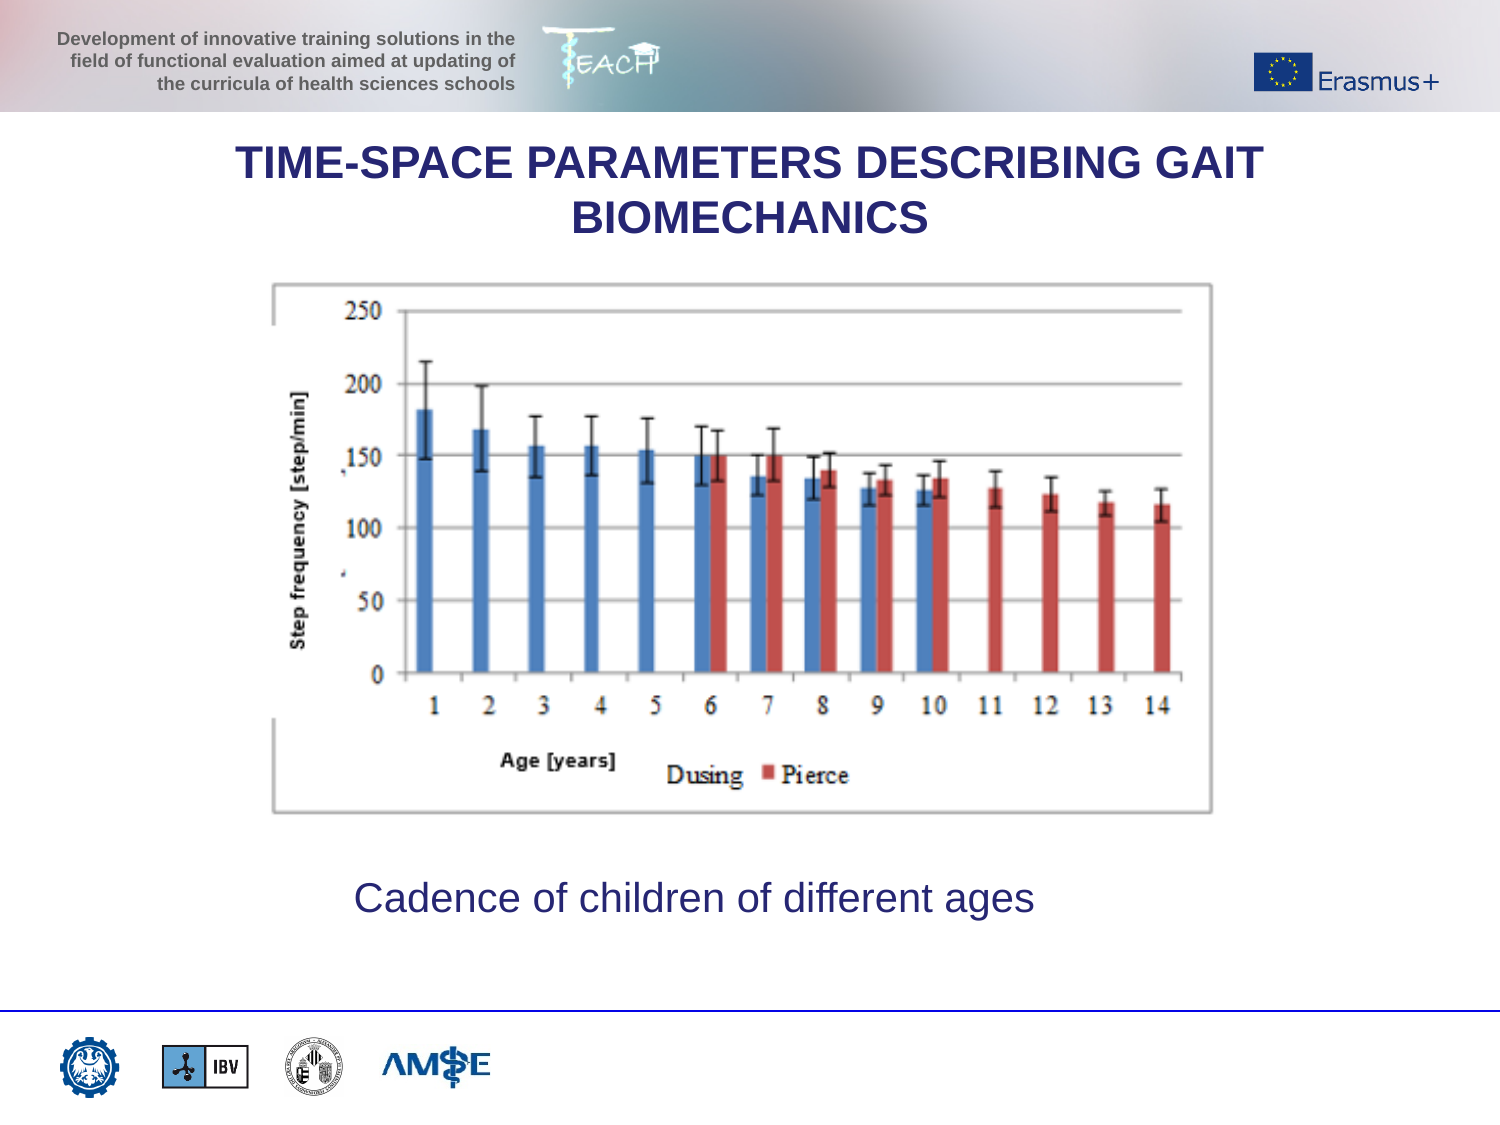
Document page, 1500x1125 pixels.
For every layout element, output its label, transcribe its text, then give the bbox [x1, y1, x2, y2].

text_box Cadence of children of different ages [339, 863, 1062, 928]
picture [53, 1035, 126, 1099]
picture [161, 1044, 249, 1089]
picture [259, 271, 1240, 833]
text_box TIME-SPACE PARAMETERS DESCRIBING GAIT BIOMECHANICS [82, 125, 1418, 251]
picture [379, 1044, 491, 1089]
picture [0, 1, 1500, 112]
picture [284, 1036, 344, 1097]
